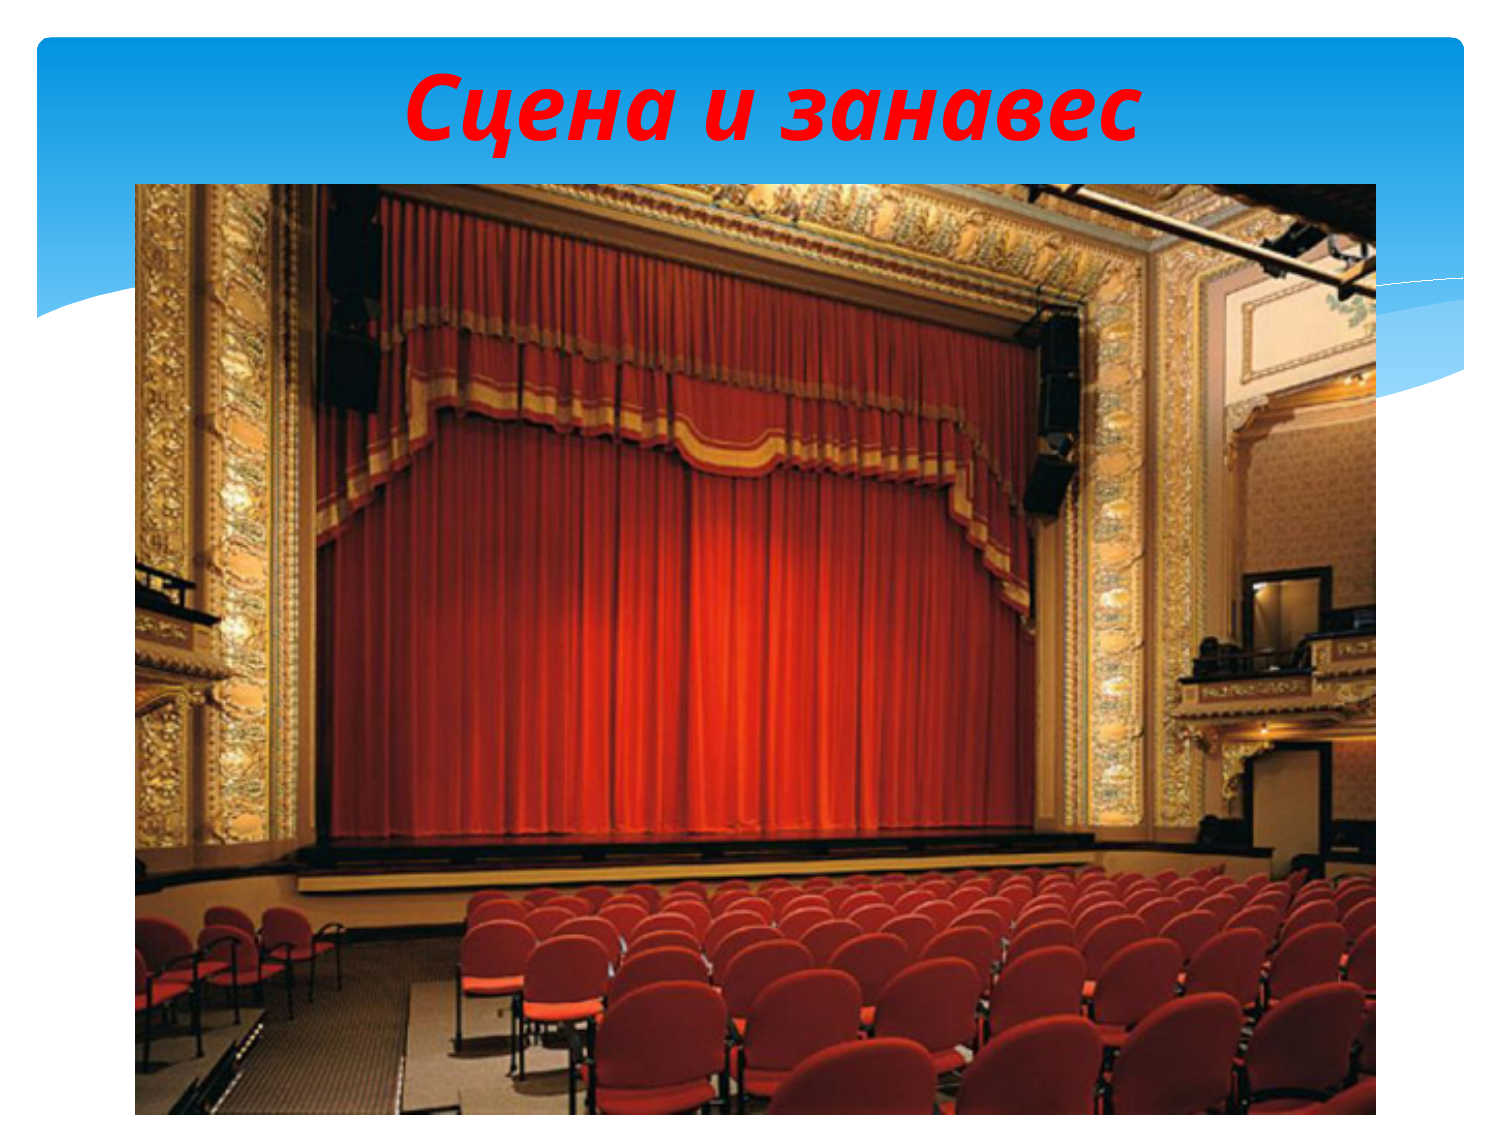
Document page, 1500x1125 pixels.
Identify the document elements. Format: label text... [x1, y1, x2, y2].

title Сцена и занавес [159, 0, 1386, 209]
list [135, 184, 1377, 1115]
